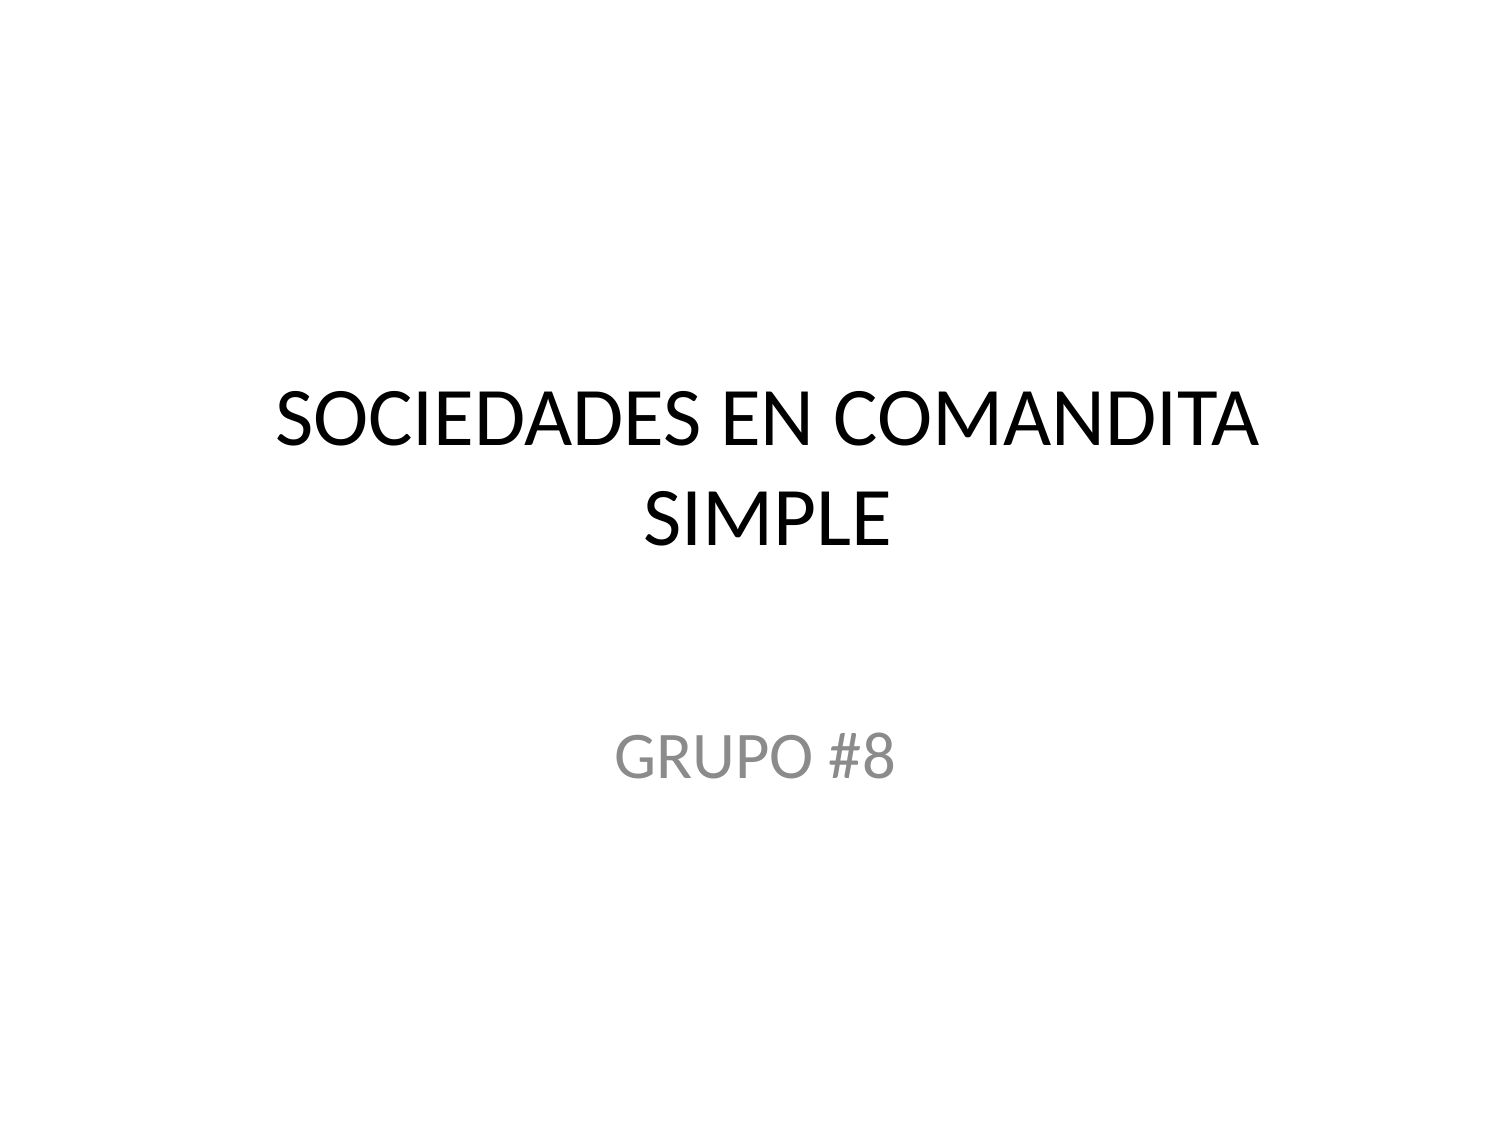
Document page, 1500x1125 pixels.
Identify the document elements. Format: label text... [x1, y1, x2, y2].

title SOCIEDADES EN COMANDITA SIMPLE [218, 302, 1317, 622]
subtitle GRUPO #8 [230, 704, 1281, 830]
